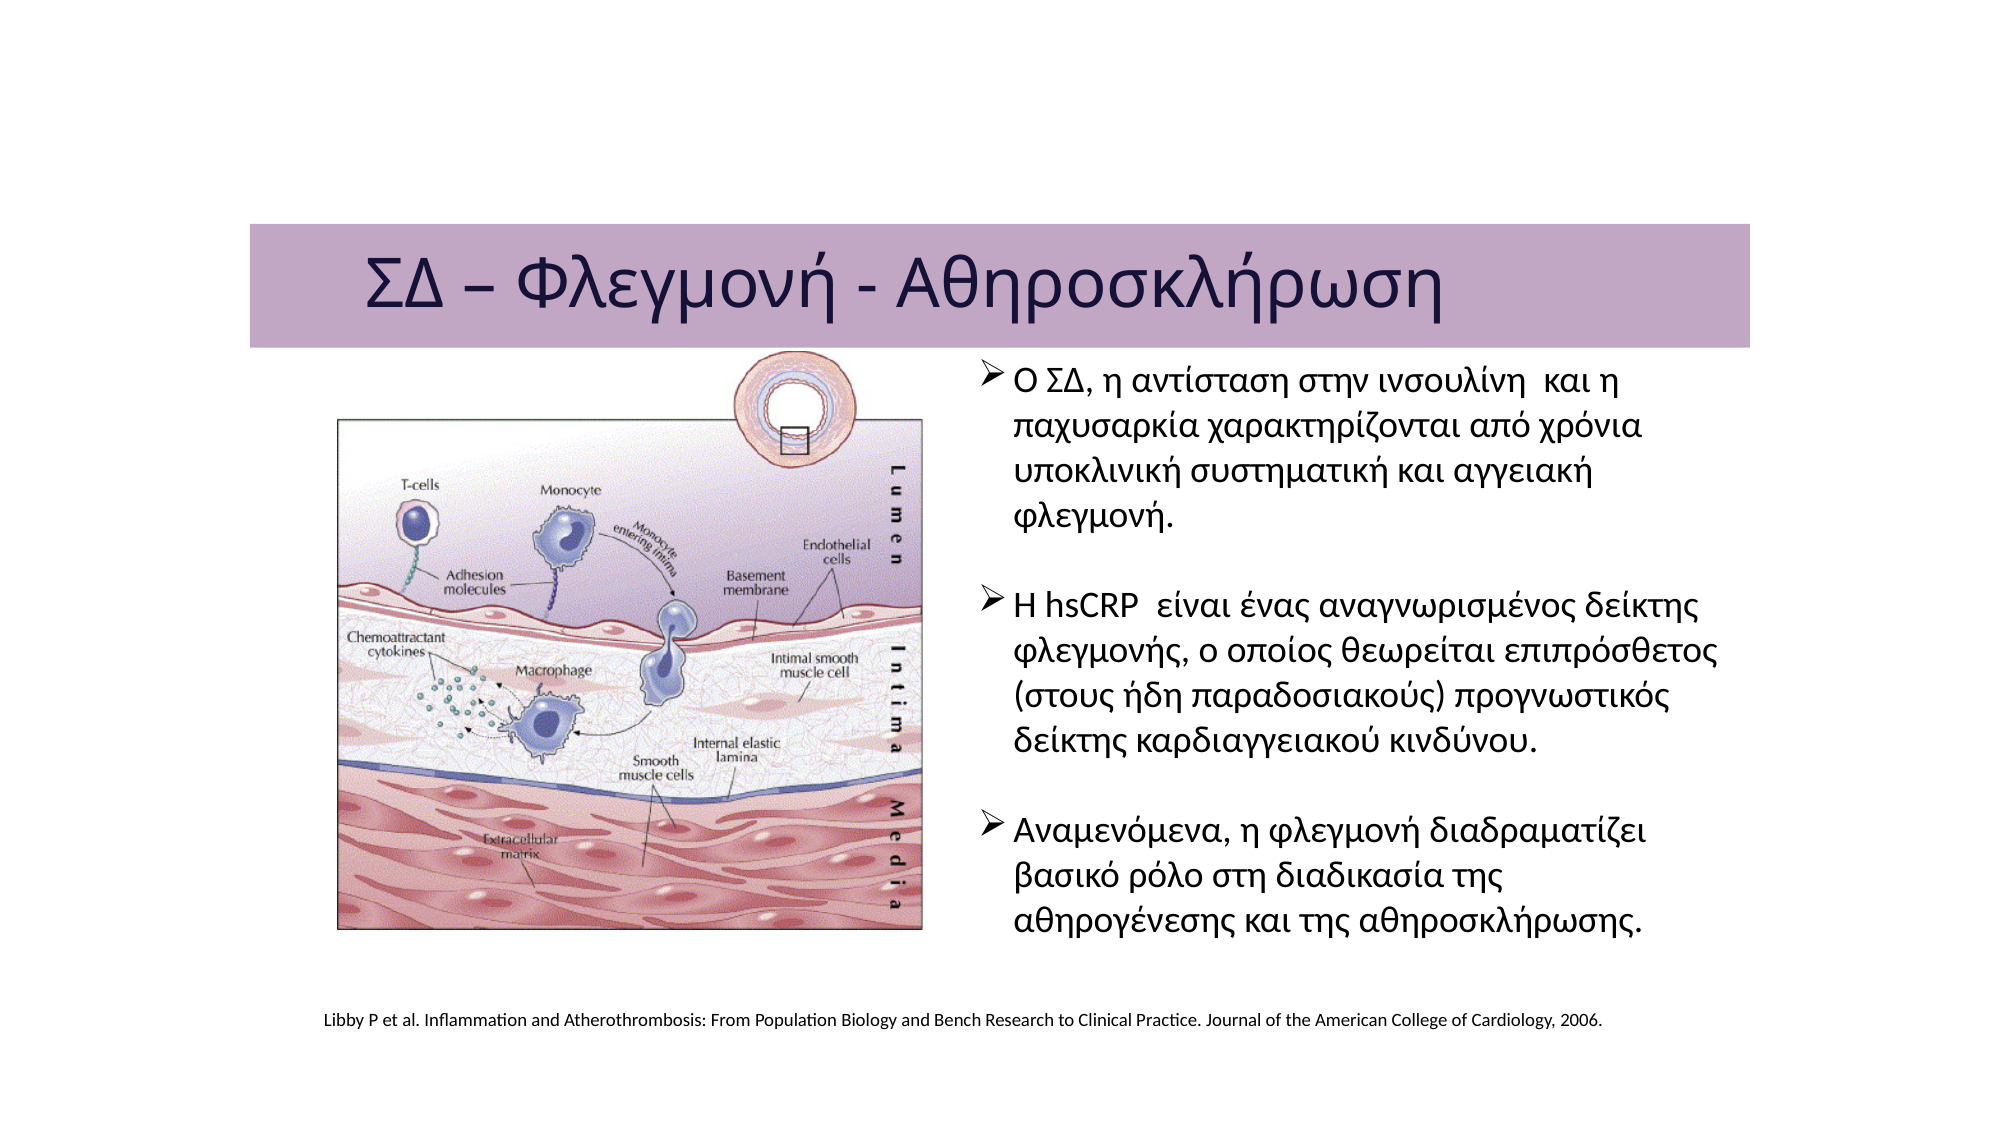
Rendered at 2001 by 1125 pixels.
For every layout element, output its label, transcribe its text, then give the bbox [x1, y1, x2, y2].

text_box ΣΔ – Φλεγμονή - Αθηροσκλήρωση [354, 204, 1649, 368]
text_box [249, 223, 354, 349]
text_box Libby P et al. Inflammation and Atherothrombosis: From Population Biology and Bench Research to Clinical Practice. Journal of the American College of Cardiology, 2006. [309, 999, 1618, 1038]
text_box Ο ΣΔ, η αντίσταση στην ινσουλίνη και η παχυσαρκία χαρακτηρίζονται από χρόνια υποκλινική συστηματική και αγγειακή φλεγμονή. Η hsCRP είναι ένας αναγνωρισμένος δείκτης φλεγμονής, ο οποίος θεωρείται επιπρόσθετος (στους ήδη παραδοσιακούς) προγνωστικός δείκτης καρδιαγγειακού κινδύνου. Αναμενόμενα, η φλεγμονή διαδραματίζει βασικό ρόλο στη διαδικασία της αθηρογένεσης και της αθηροσκλήρωσης. [963, 347, 1738, 948]
text_box [1649, 223, 1751, 349]
picture [321, 348, 934, 937]
